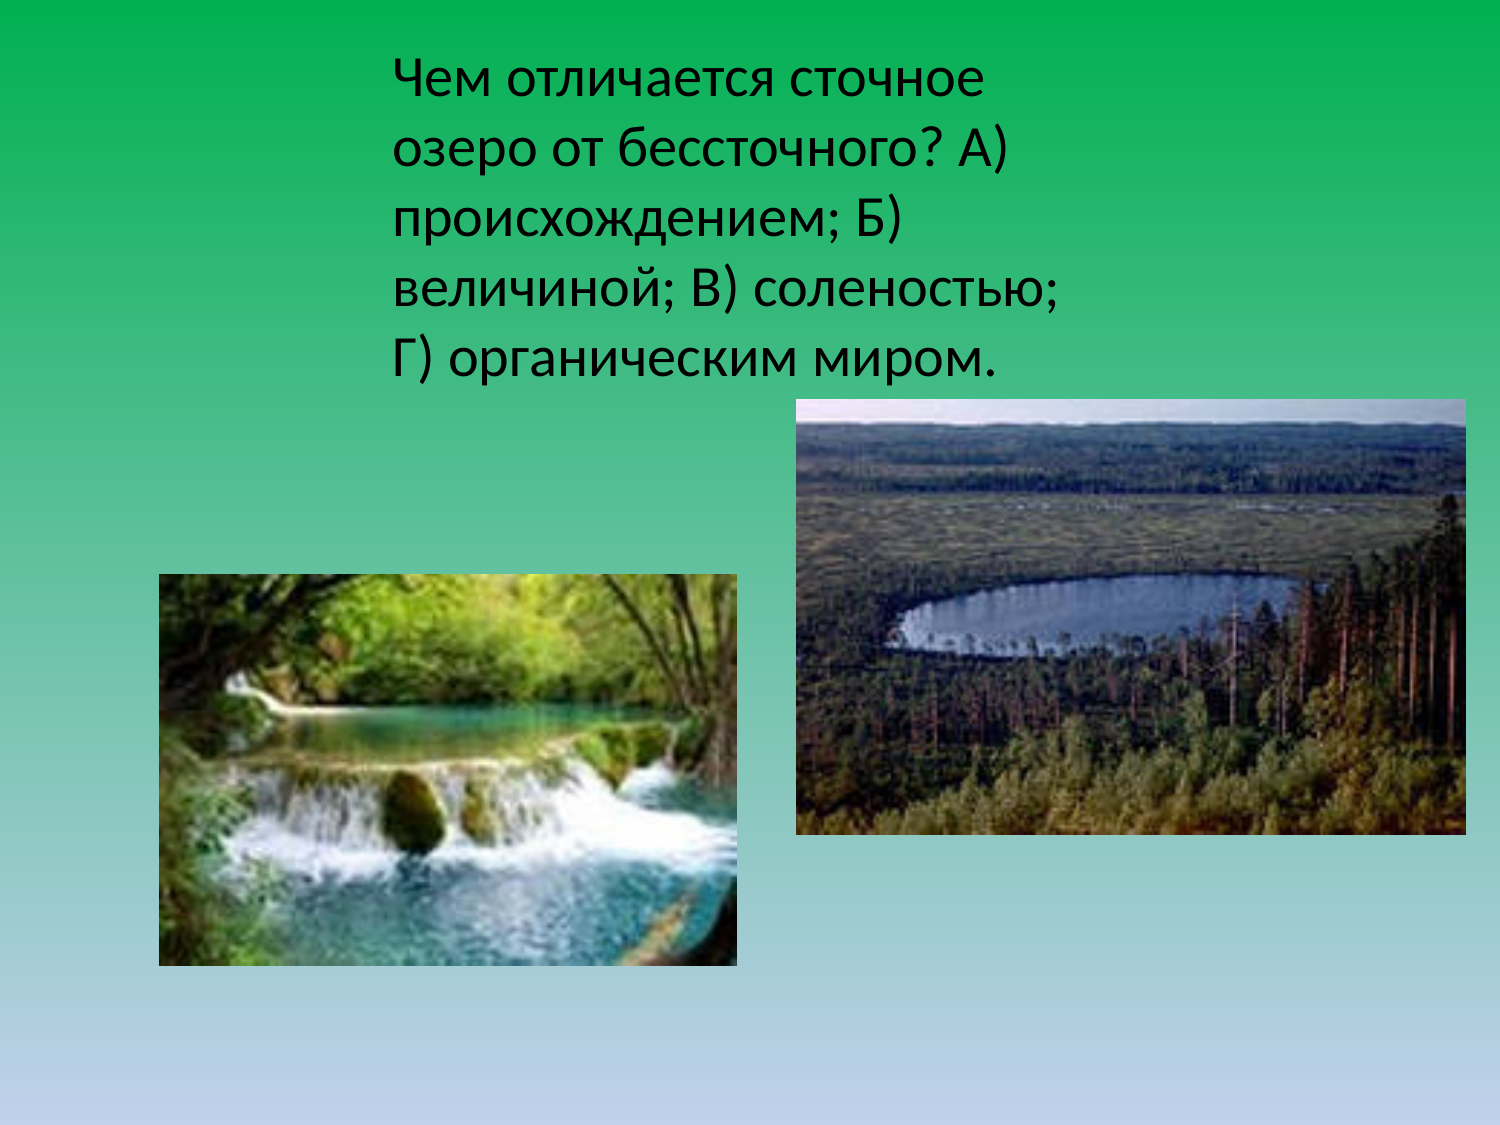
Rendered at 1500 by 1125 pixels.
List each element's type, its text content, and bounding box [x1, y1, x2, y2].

picture [795, 399, 1466, 835]
text_box Чем отличается сточное озеро от бессточного? А) происхождением; Б) величиной; В) соленостью; Г) органическим миром. [377, 30, 1128, 396]
picture [159, 574, 737, 966]
